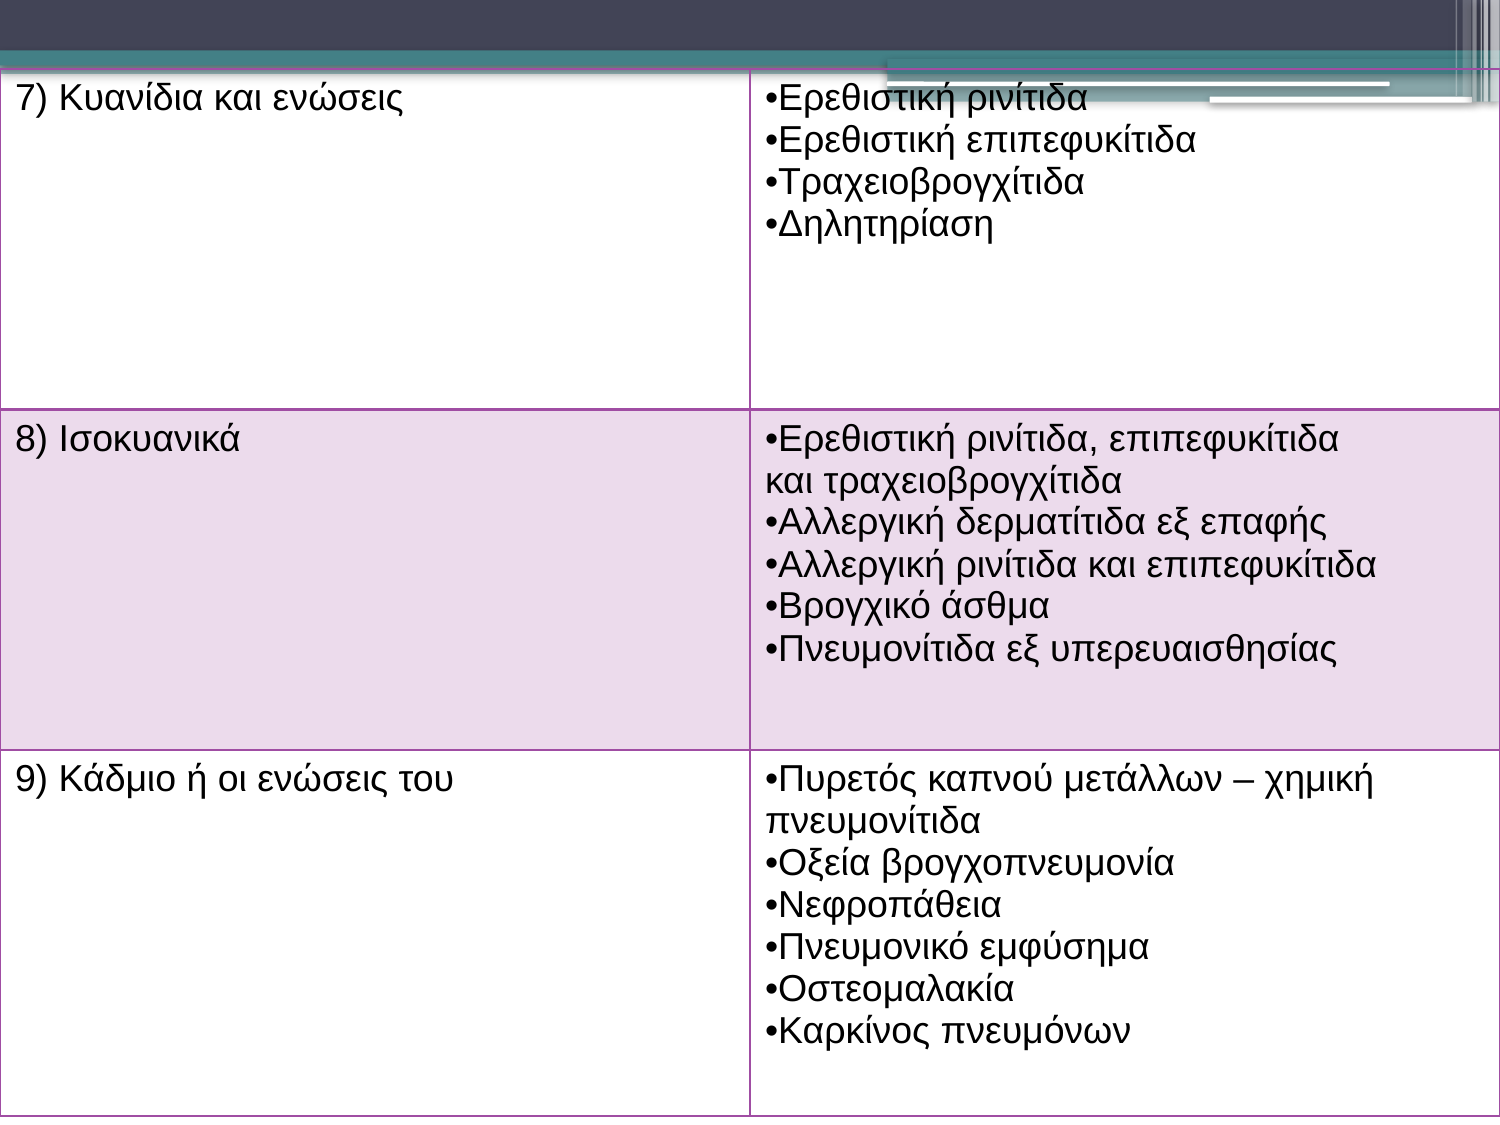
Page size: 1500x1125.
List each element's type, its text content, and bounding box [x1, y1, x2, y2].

table_cell Ερεθιστική ρινίτιδα, επιπεφυκίτιδα και τραχειοβρογχίτιδα Αλλεργική δερματίτιδα εξ επαφής Αλλεργική ρινίτιδα και επιπεφυκίτιδα Βρογχικό άσθμα Πνευμονίτιδα εξ υπερευαισθησίας [751, 411, 1499, 749]
table_cell Πυρετός καπνού μετάλλων – χημική πνευμονίτιδα Οξεία βρογχοπνευμονία Νεφροπάθεια Πνευμονικό εμφύσημα Οστεομαλακία Καρκίνος πνευμόνων [751, 751, 1499, 1115]
table_cell 8) Ισοκυανικά [1, 411, 749, 749]
table_header Ερεθιστική ρινίτιδα Ερεθιστική επιπεφυκίτιδα Τραχειοβρογχίτιδα Δηλητηρίαση [751, 70, 1499, 408]
table_header 7) Κυανίδια και ενώσεις [1, 70, 749, 408]
table_cell 9) Κάδμιο ή οι ενώσεις του [1, 751, 749, 1115]
